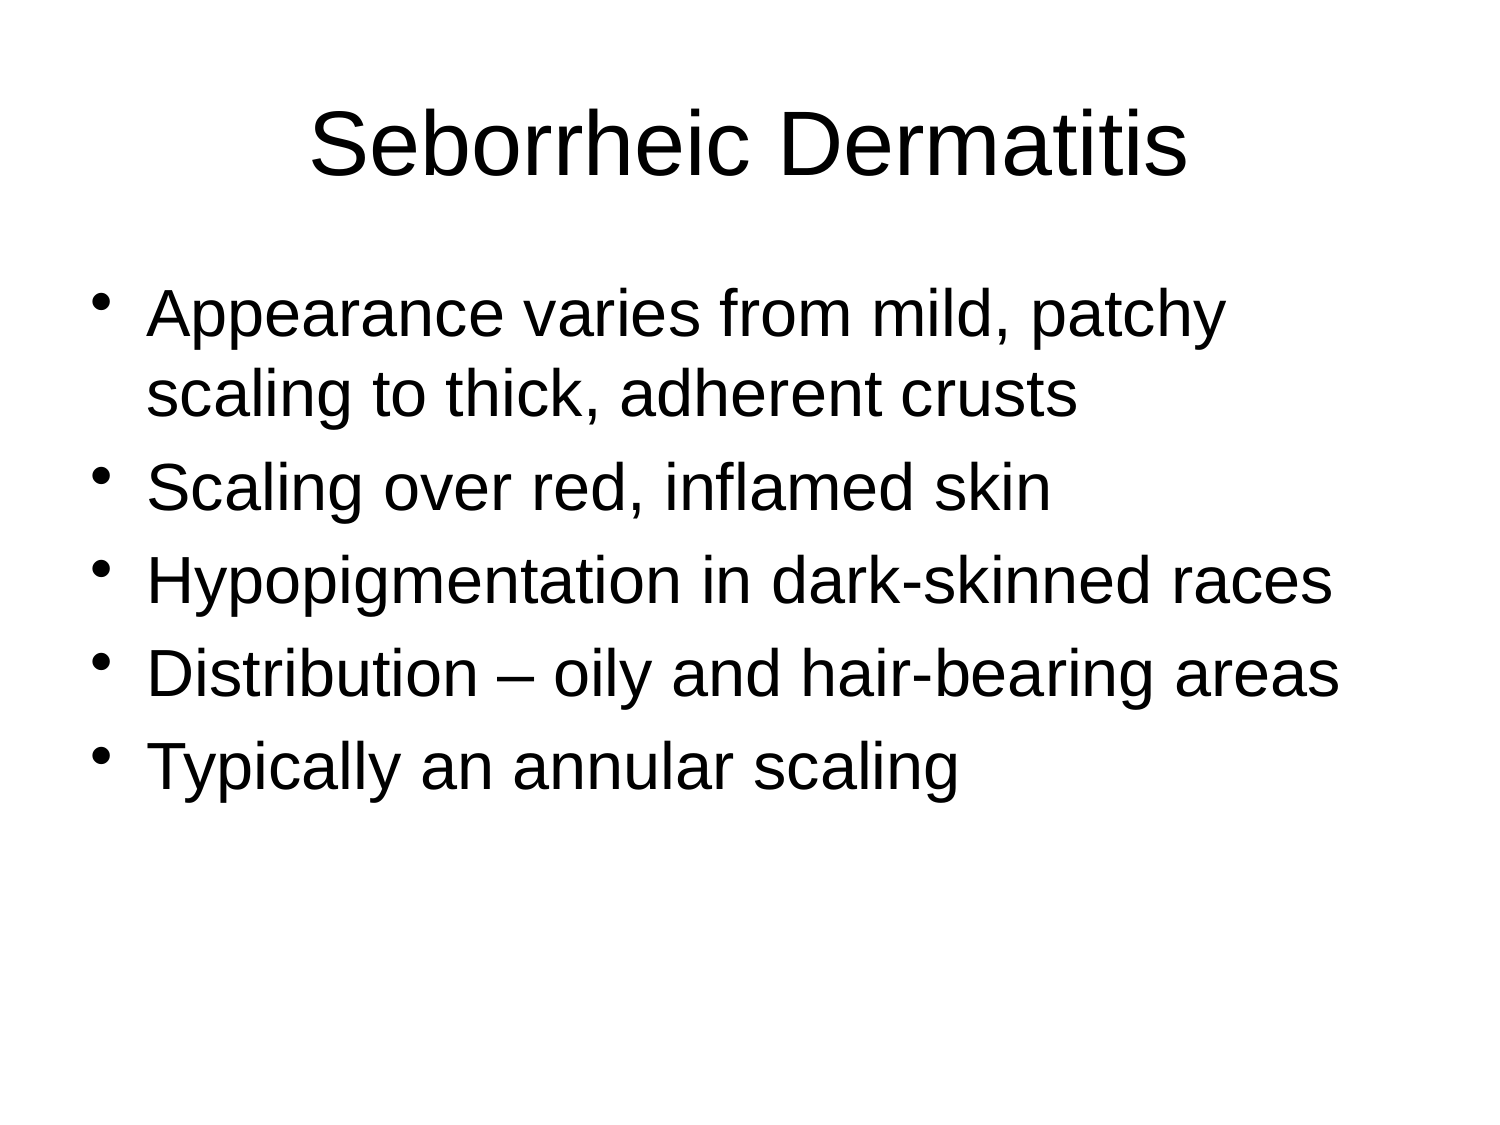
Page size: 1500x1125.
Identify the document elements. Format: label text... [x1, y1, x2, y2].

title Seborrheic Dermatitis [75, 45, 1425, 233]
list Appearance varies from mild, patchy scaling to thick, adherent crusts Scaling over red, inflamed skin Hypopigmentation in dark-skinned races Distribution – oily and hair-bearing areas Typically an annular scaling [75, 262, 1425, 1005]
